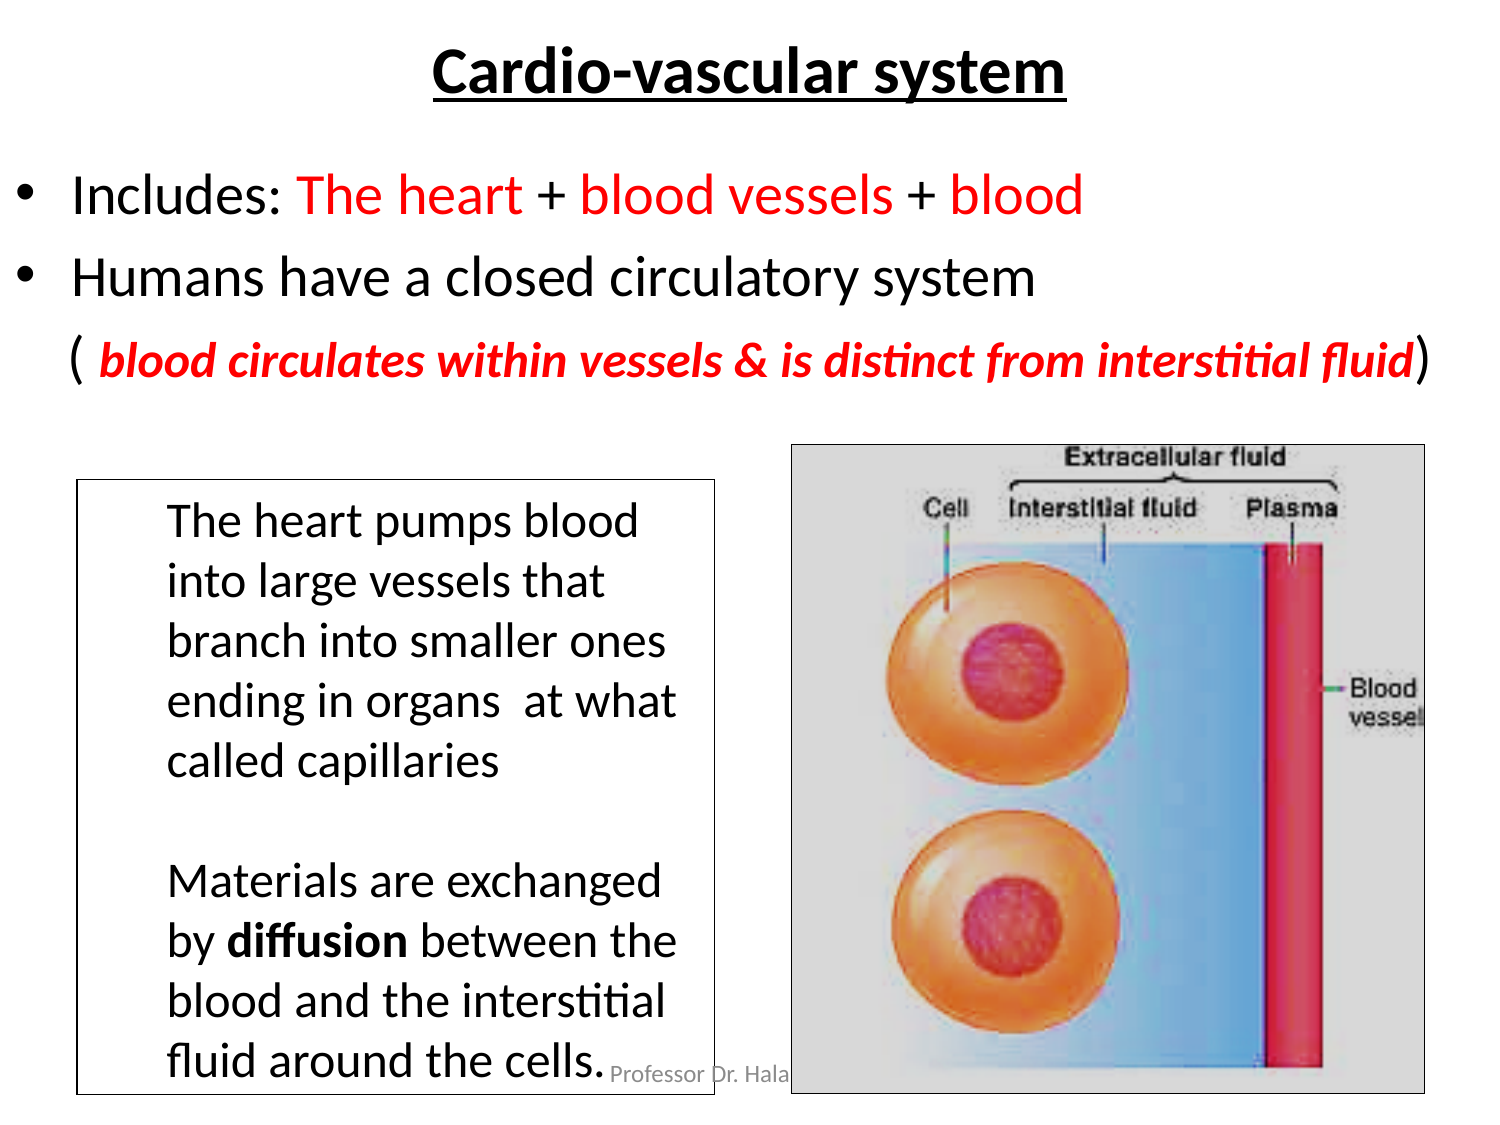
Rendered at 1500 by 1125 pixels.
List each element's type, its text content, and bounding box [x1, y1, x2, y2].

list Includes: The heart + blood vessels + blood Humans have a closed circulatory system ( blood circulates within vessels & is distinct from interstitial fluid) [0, 148, 1500, 1106]
footer Professor Dr. Hala El-mazar [512, 1042, 792, 1103]
picture [791, 444, 1426, 1095]
title Cardio-vascular system [75, 0, 1425, 138]
text_box The heart pumps blood into large vessels that branch into smaller ones ending in organs at what called capillaries Materials are exchanged by diffusion between the blood and the interstitial fluid around the cells. [76, 479, 715, 1095]
